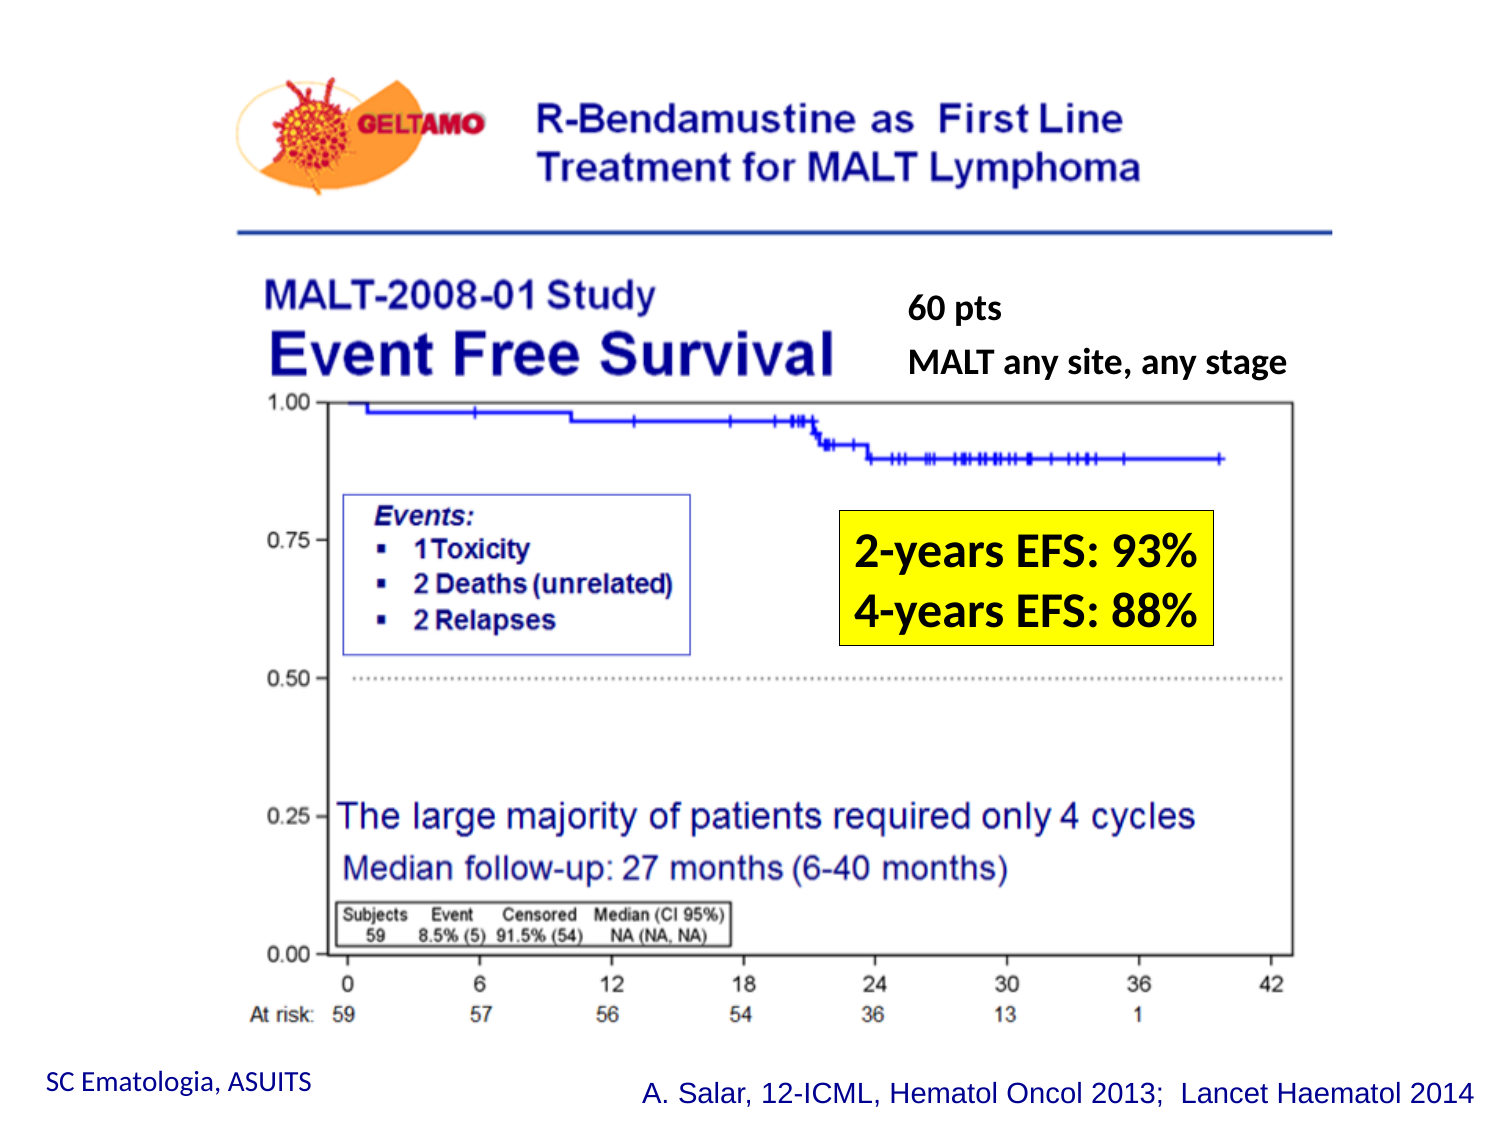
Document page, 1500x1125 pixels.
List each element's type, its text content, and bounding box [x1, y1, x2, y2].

text_box A. Salar, 12-ICML, Hematol Oncol 2013; Lancet Haematol 2014 [627, 1067, 1491, 1117]
picture [211, 59, 1333, 1040]
text_box SC Ematologia, ASUITS [31, 1055, 328, 1105]
